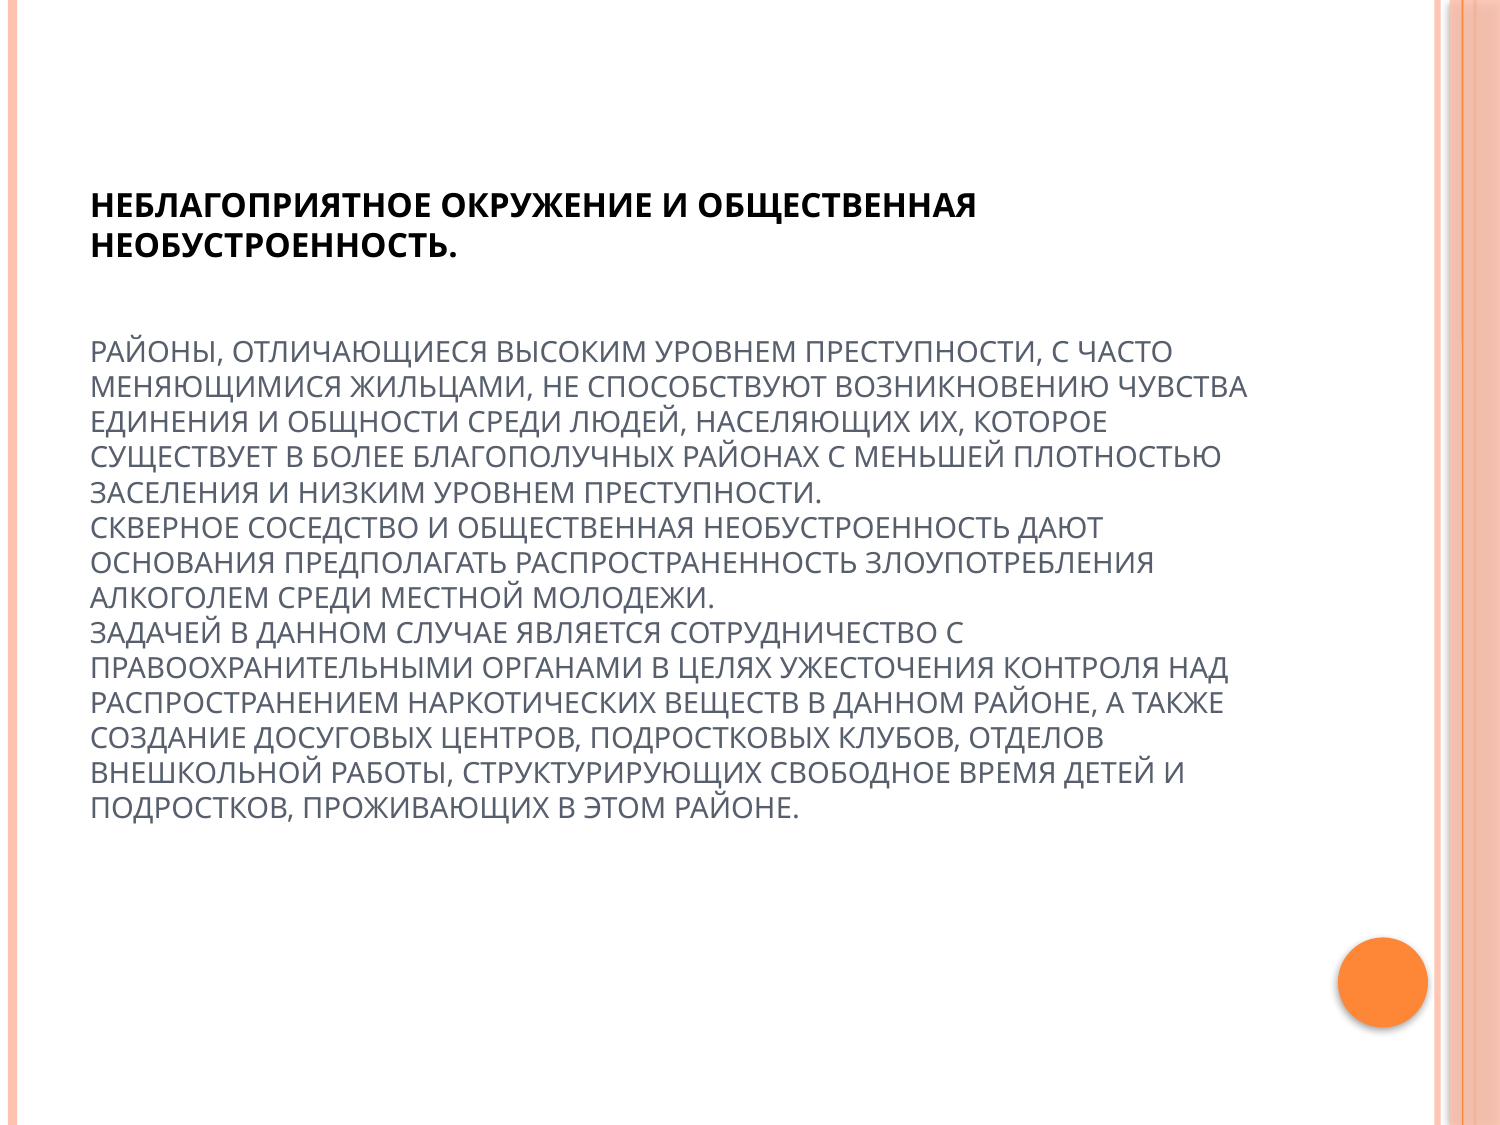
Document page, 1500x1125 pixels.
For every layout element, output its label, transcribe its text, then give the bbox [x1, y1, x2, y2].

title Неблагоприятное окружение и общественная необустроенность. Районы, отличающиеся высоким уровнем преступности, с часто меняющимися жильцами, не способствуют возникновению чувства единения и общности среди людей, населяющих их, которое существует в более благополучных районах с меньшей плотностью заселения и низким уровнем преступности. Скверное соседство и общественная необустроенность дают основания предполагать распространенность злоупотребления алкоголем среди местной молодежи. Задачей в данном случае является сотрудничество с правоохранительными органами в целях ужесточения контроля над распространением наркотических веществ в данном районе, а также создание досуговых центров, подростковых клубов, отделов внешкольной работы, структурирующих свободное время детей и подростков, проживающих в этом районе. [75, 45, 1300, 832]
